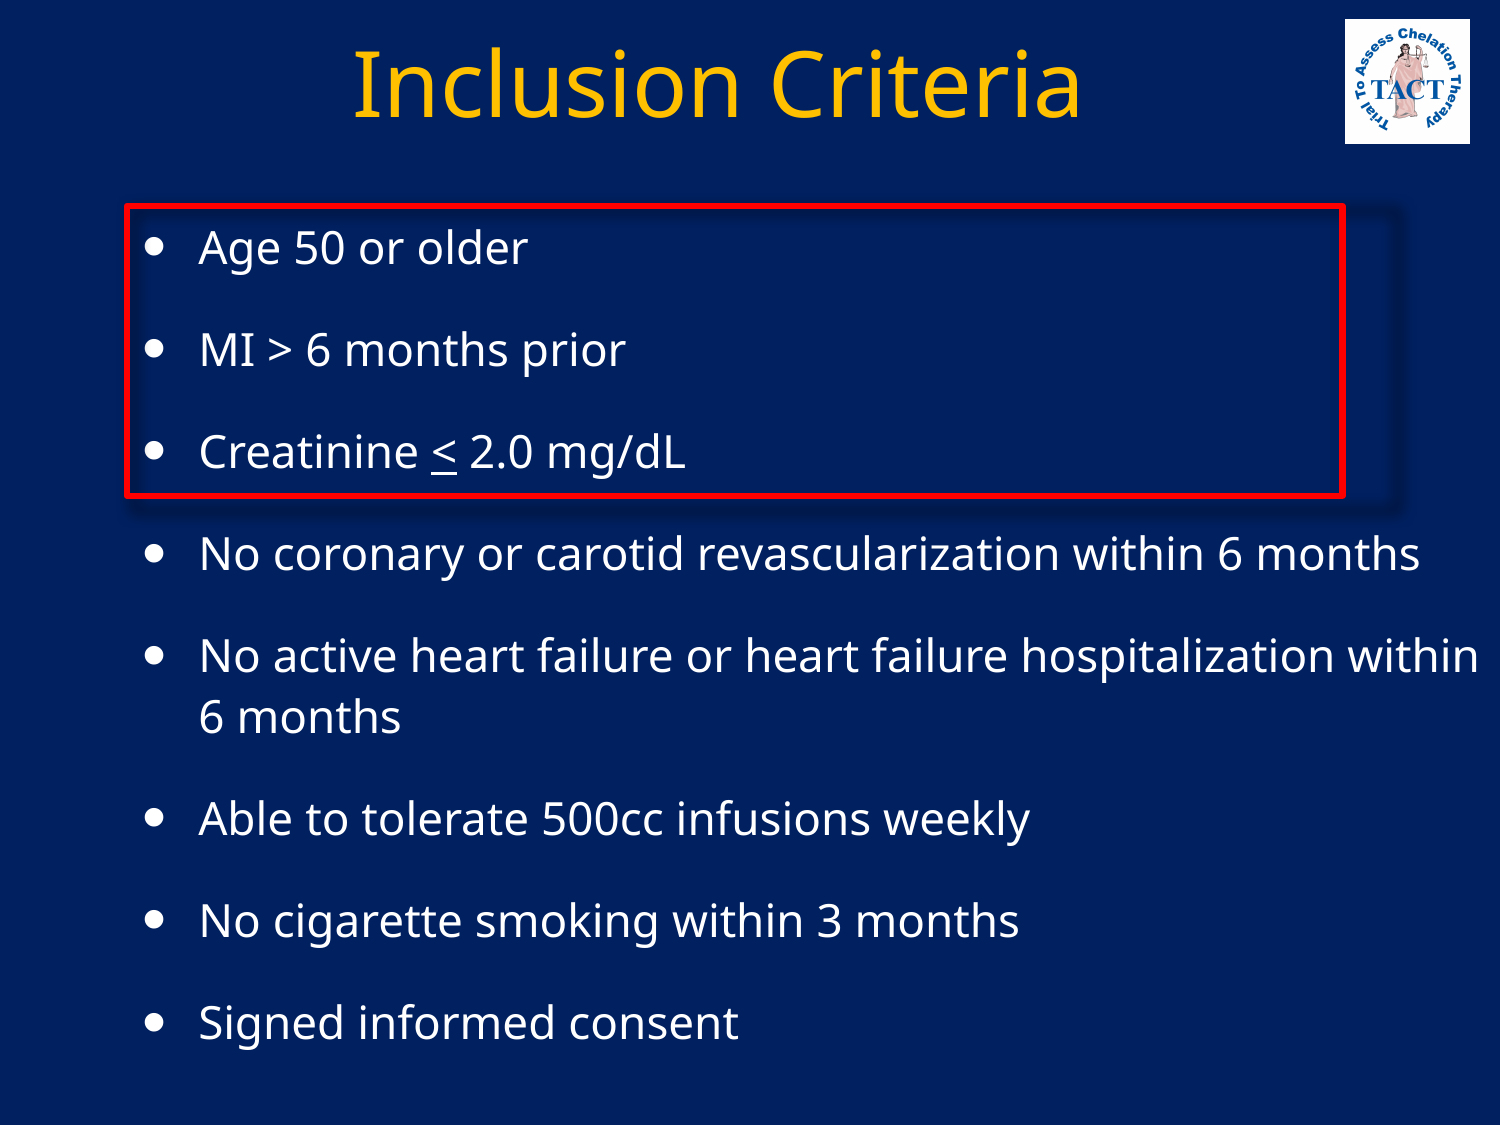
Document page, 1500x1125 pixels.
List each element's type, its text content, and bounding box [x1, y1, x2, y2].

title Inclusion Criteria [155, 22, 1285, 139]
picture [1345, 19, 1470, 144]
text_box [126, 205, 1343, 496]
list Age 50 or older MI > 6 months prior Creatinine < 2.0 mg/dL No coronary or carotid revascularization within 6 months No active heart failure or heart failure hospitalization within 6 months Able to tolerate 500cc infusions weekly No cigarette smoking within 3 months Signed informed consent [127, 205, 1500, 904]
